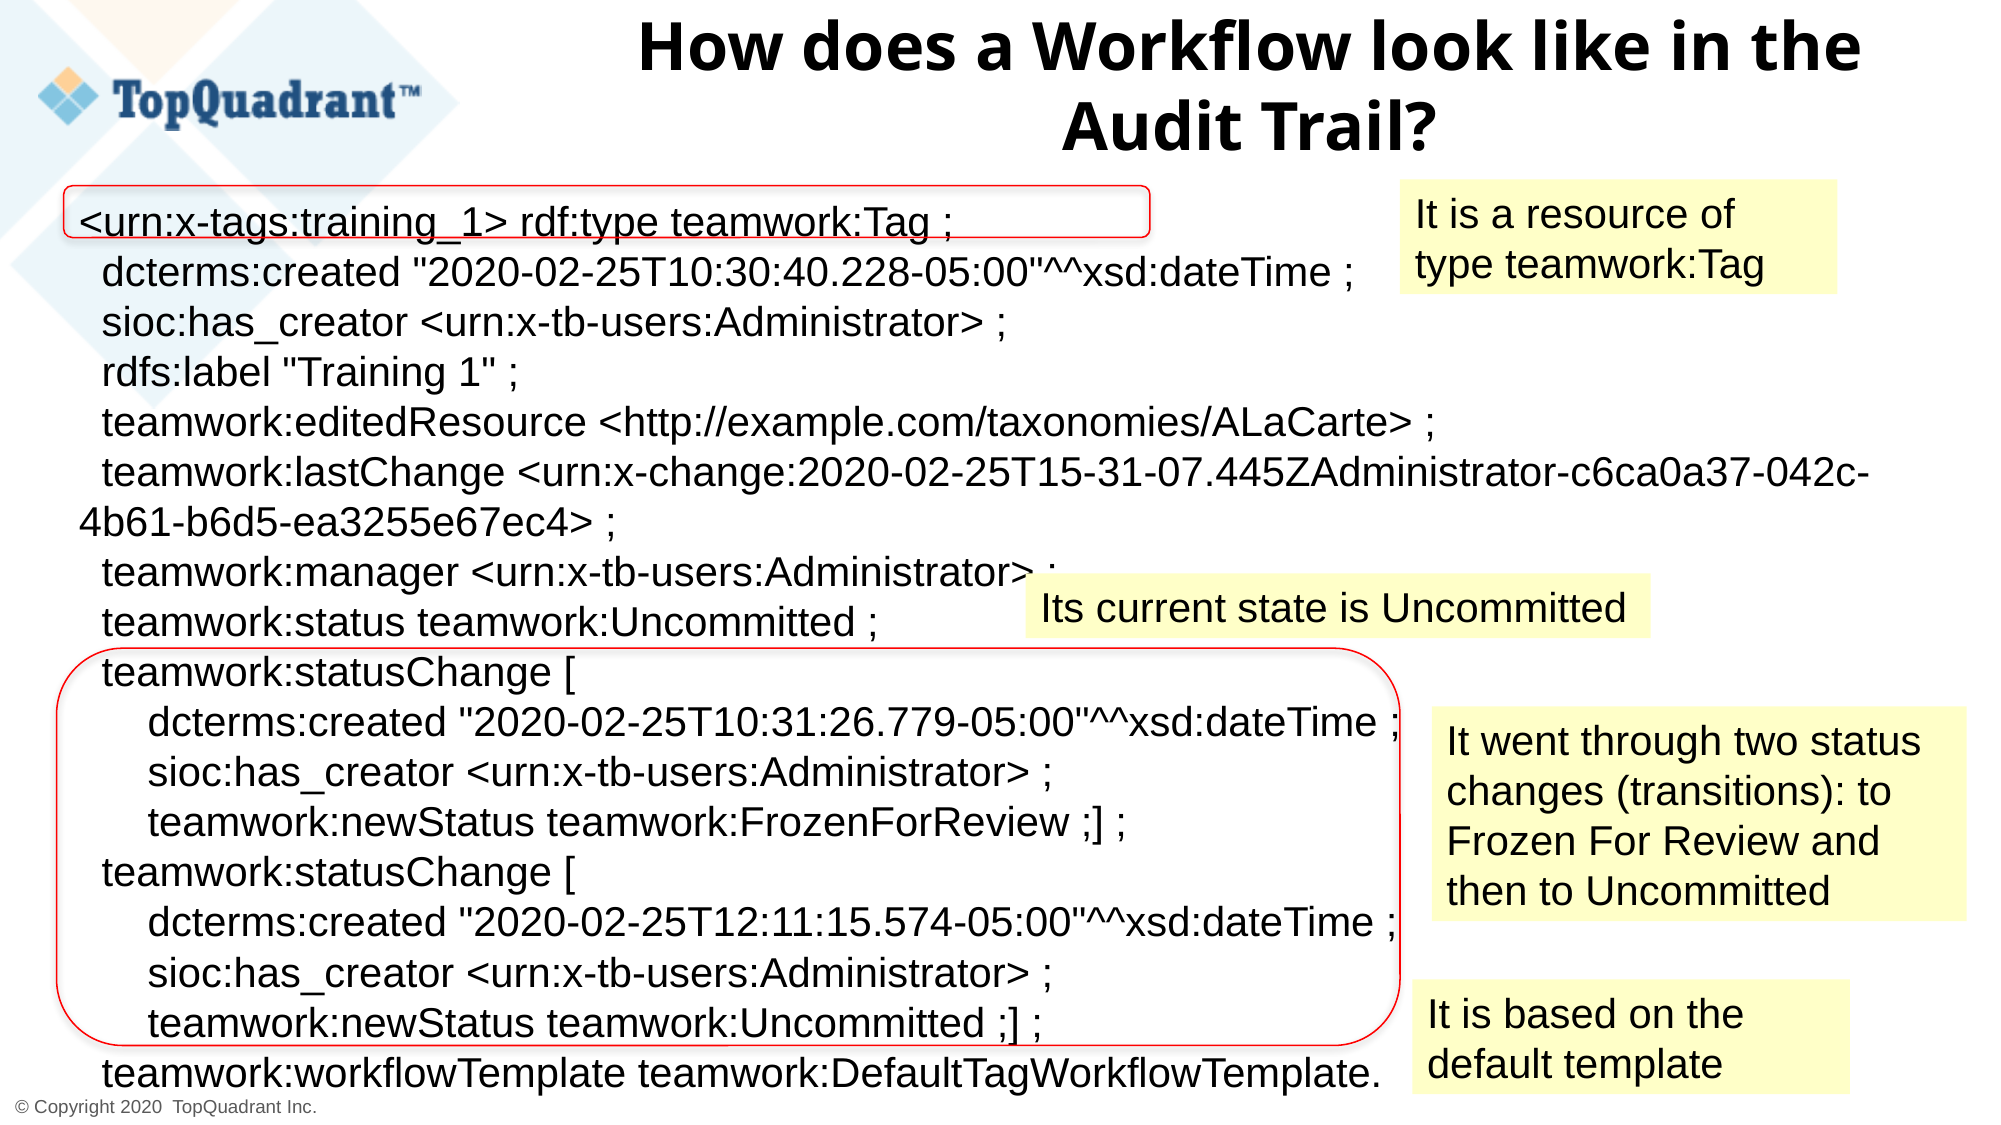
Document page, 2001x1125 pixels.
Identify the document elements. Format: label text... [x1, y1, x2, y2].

text_box [55, 647, 1401, 1047]
text_box It is based on the default template [1412, 979, 1850, 1095]
text_box [62, 184, 1151, 239]
text_box Its current state is Uncommitted [1025, 573, 1651, 639]
title How does a Workflow look like in the Audit Trail? [533, 12, 1967, 155]
list <urn:x-tags:training_1> rdf:type teamwork:Tag ; dcterms:created "2020-02-25T10:30:40.228-05:00"^^xsd:dateTime ; sioc:has_creator <urn:x-tb-users:Administrator> ; rdfs:label "Training 1" ; teamwork:editedResource <http://example.com/taxonomies/ALaCarte> ; teamwork:lastChange <urn:x-change:2020-02-25T15-31-07.445ZAdministrator-c6ca0a37-042c-4b61-b6d5-ea3255e67ec4> ; teamwork:manager <urn:x-tb-users:Administrator> ; teamwork:status teamwork:Uncommitted ; teamwork:statusChange [ dcterms:created "2020-02-25T10:31:26.779-05:00"^^xsd:dateTime ; sioc:has_creator <urn:x-tb-users:Administrator> ; teamwork:newStatus teamwork:FrozenForReview ;] ; teamwork:statusChange [ dcterms:created "2020-02-25T12:11:15.574-05:00"^^xsd:dateTime ; sioc:has_creator <urn:x-tb-users:Administrator> ; teamwork:newStatus teamwork:Uncommitted ;] ; teamwork:workflowTemplate teamwork:DefaultTagWorkflowTemplate. [63, 187, 1902, 1038]
picture [0, 0, 460, 409]
text_box It is a resource of type teamwork:Tag [1399, 179, 1838, 295]
text_box It went through two status changes (transitions): to Frozen For Review and then to Uncommitted [1431, 706, 1967, 922]
